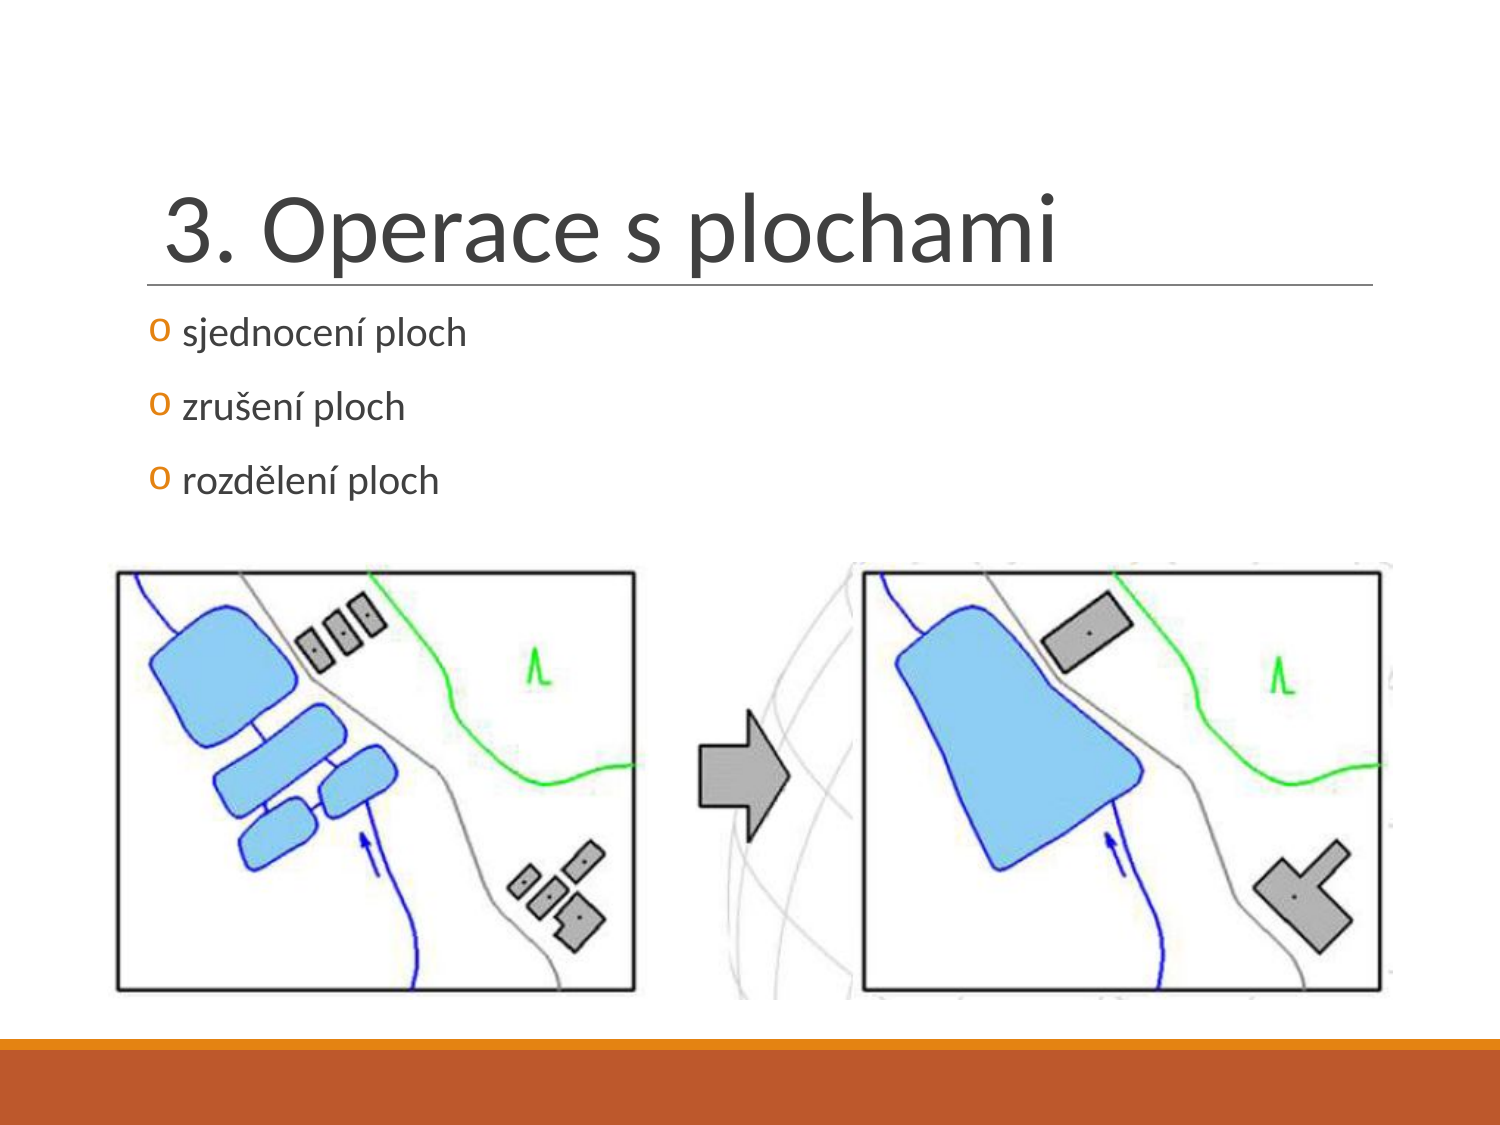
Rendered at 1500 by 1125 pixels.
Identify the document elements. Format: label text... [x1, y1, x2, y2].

list sjednocení ploch zrušení ploch rozdělení ploch [147, 302, 1438, 1000]
title 3. Operace s plochami [147, 37, 1438, 291]
picture [107, 562, 1393, 1000]
